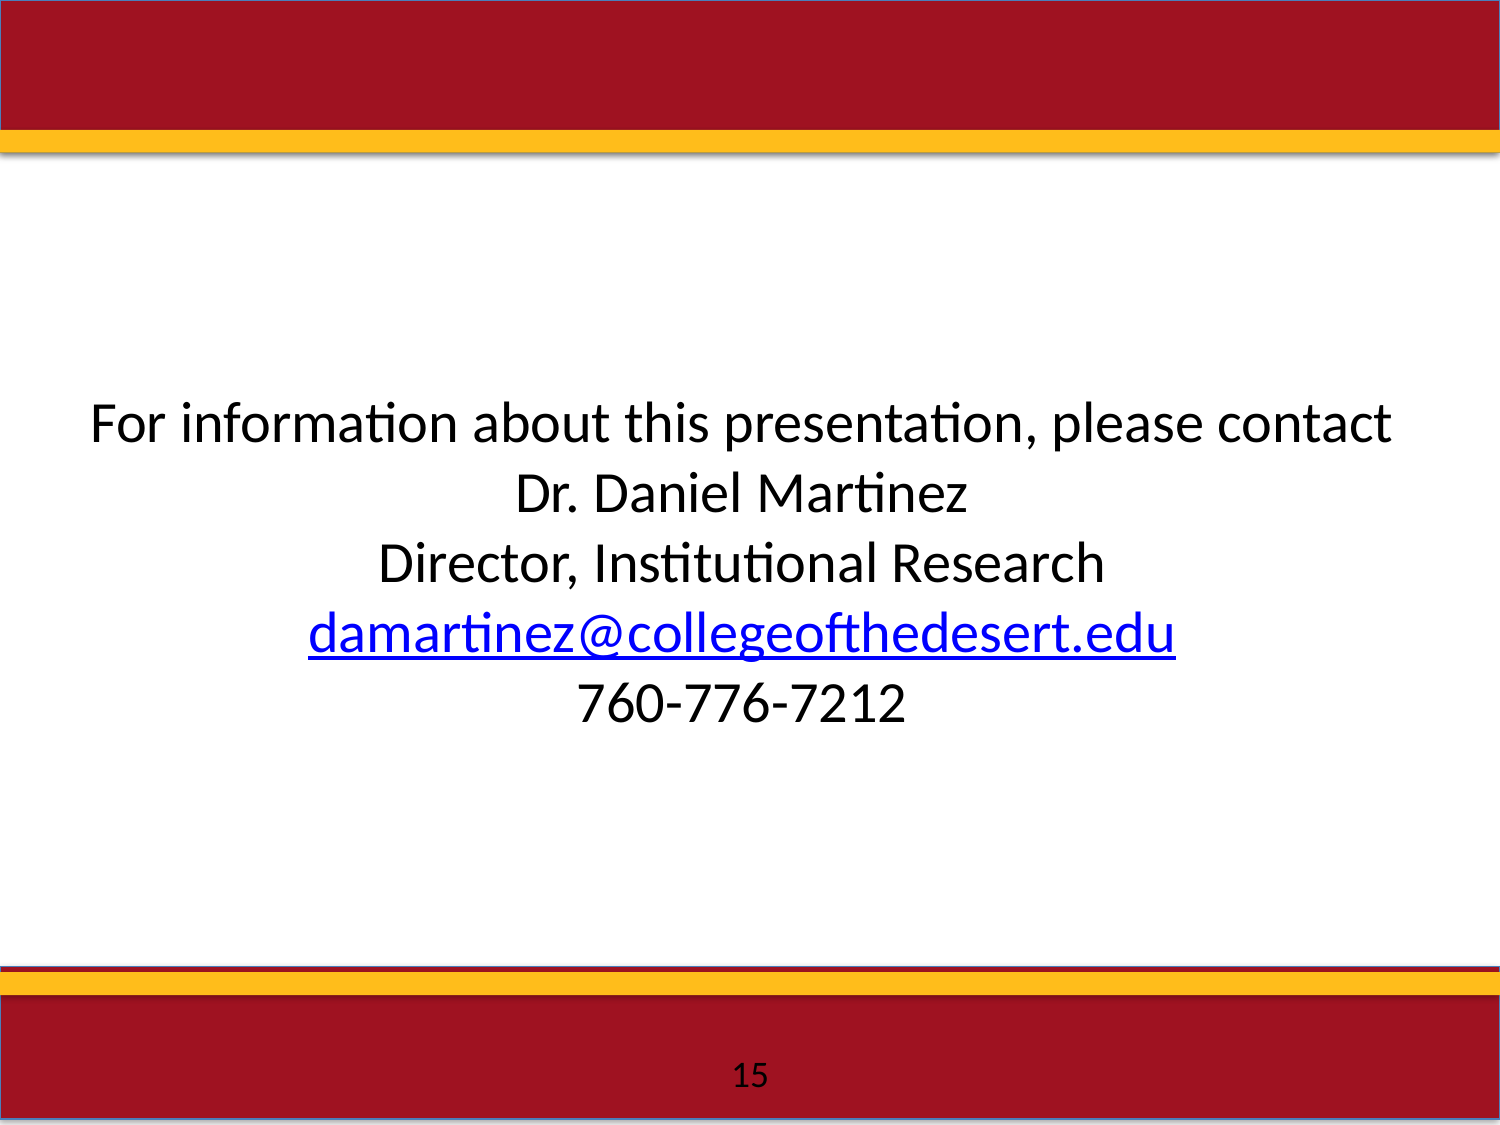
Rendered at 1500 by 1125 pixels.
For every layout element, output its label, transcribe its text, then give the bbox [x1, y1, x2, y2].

text_box For information about this presentation, please contact Dr. Daniel Martinez Director, Institutional Research damartinez@collegeofthedesert.edu 760-776-7212 [67, 376, 1417, 742]
